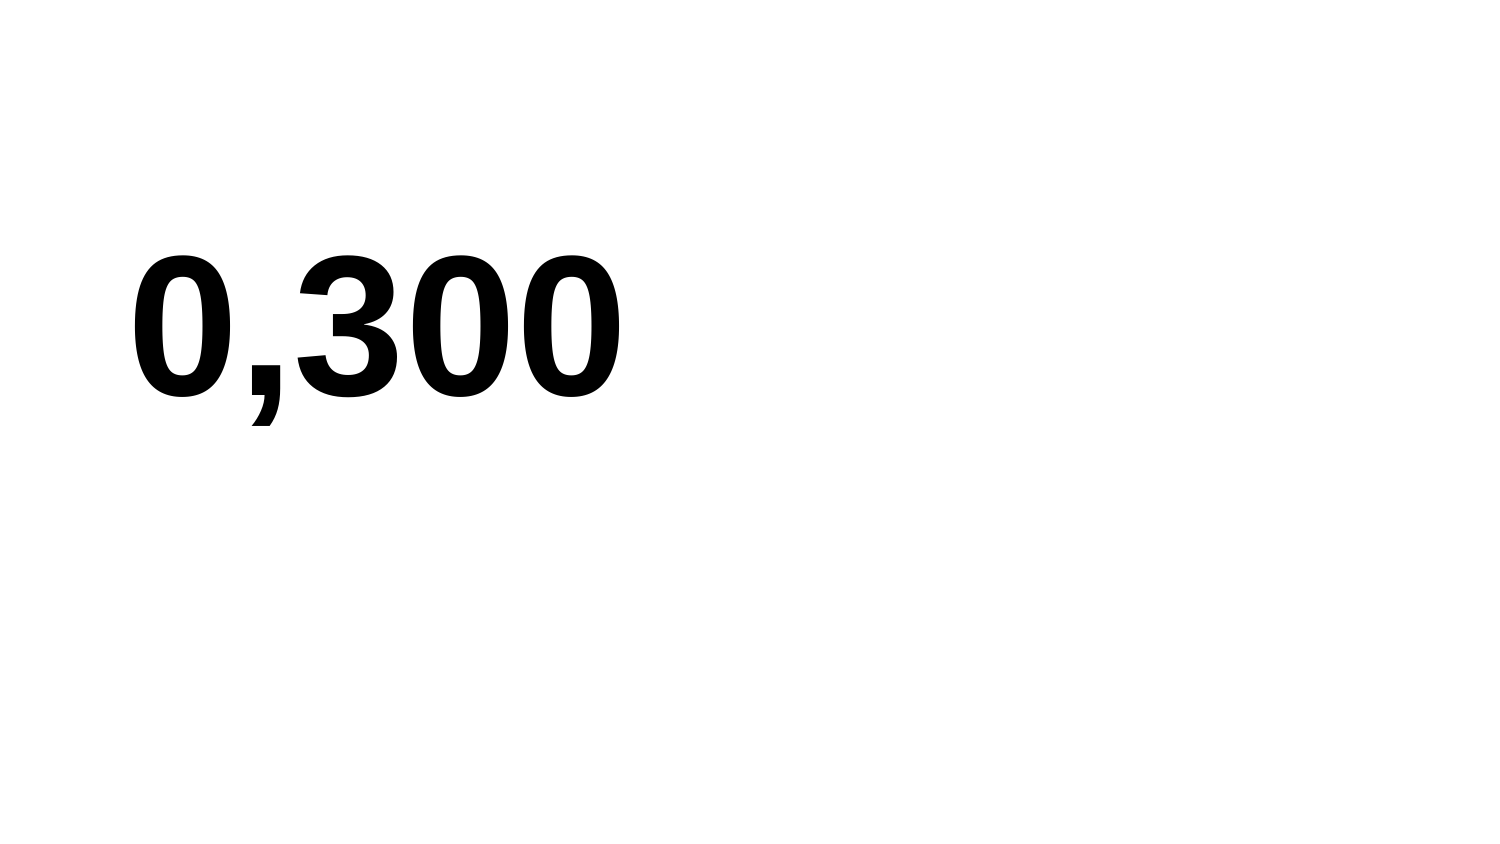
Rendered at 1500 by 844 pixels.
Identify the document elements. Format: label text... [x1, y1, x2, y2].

text_box 0,300 [112, 259, 1388, 450]
